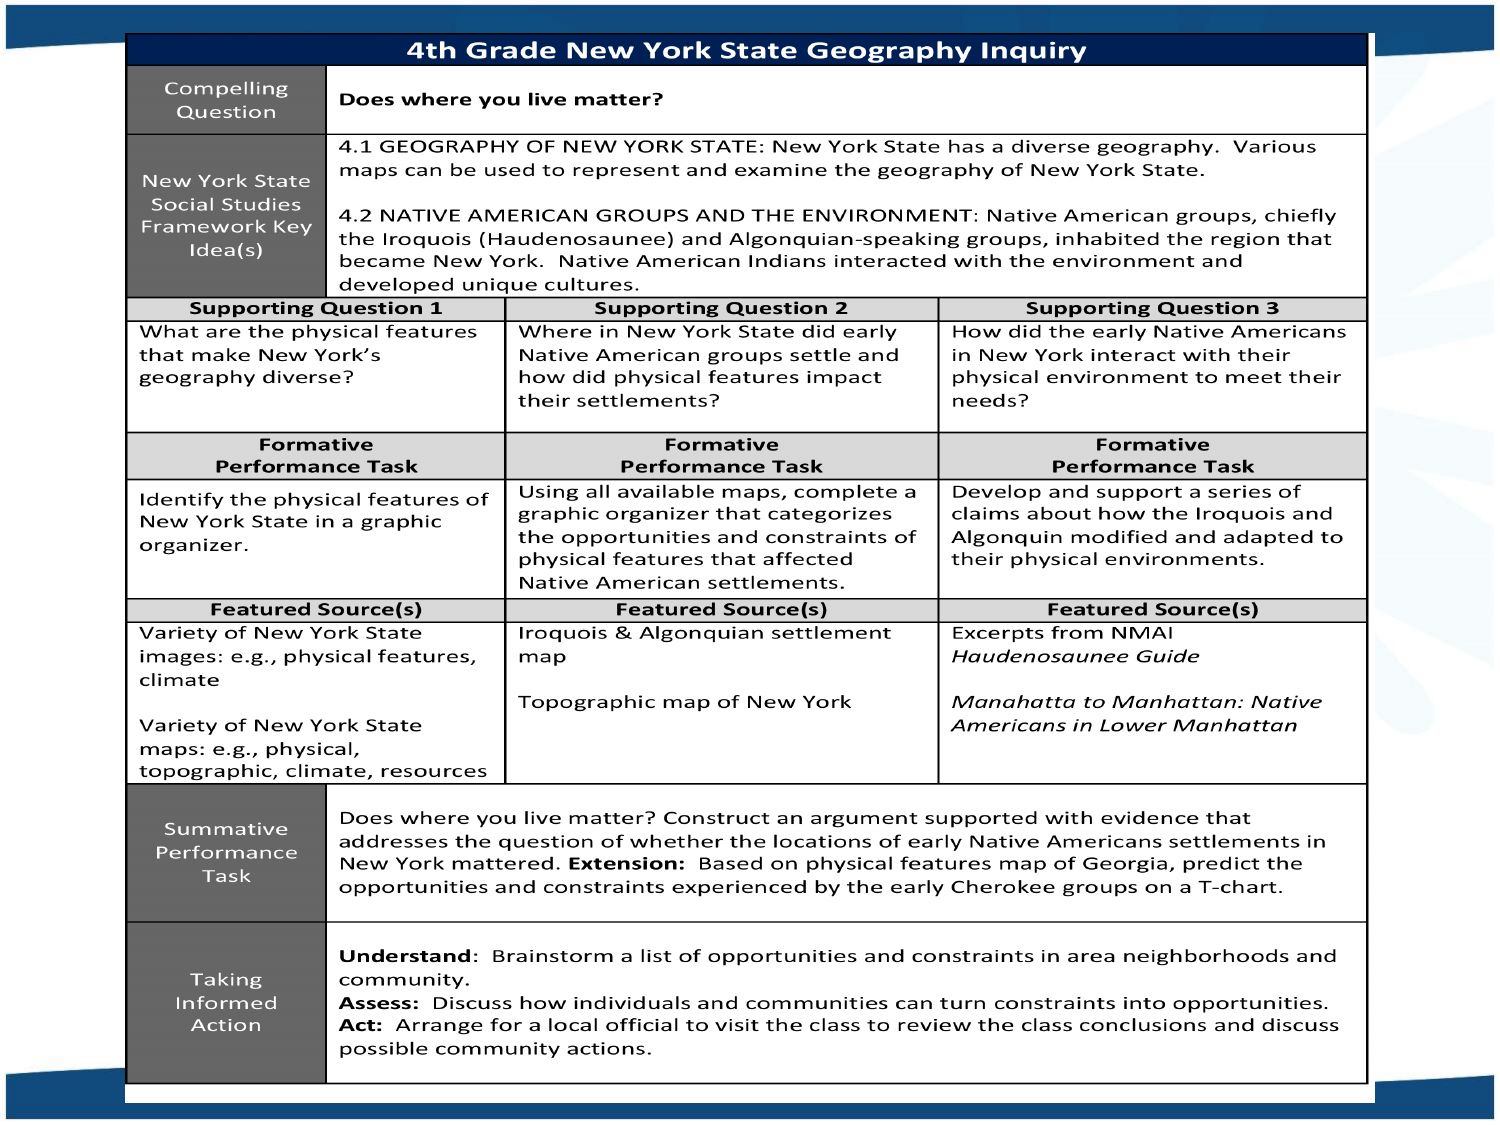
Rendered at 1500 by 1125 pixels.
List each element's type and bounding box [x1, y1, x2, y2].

picture [0, 0, 1500, 1125]
text_box [124, 33, 1375, 1104]
